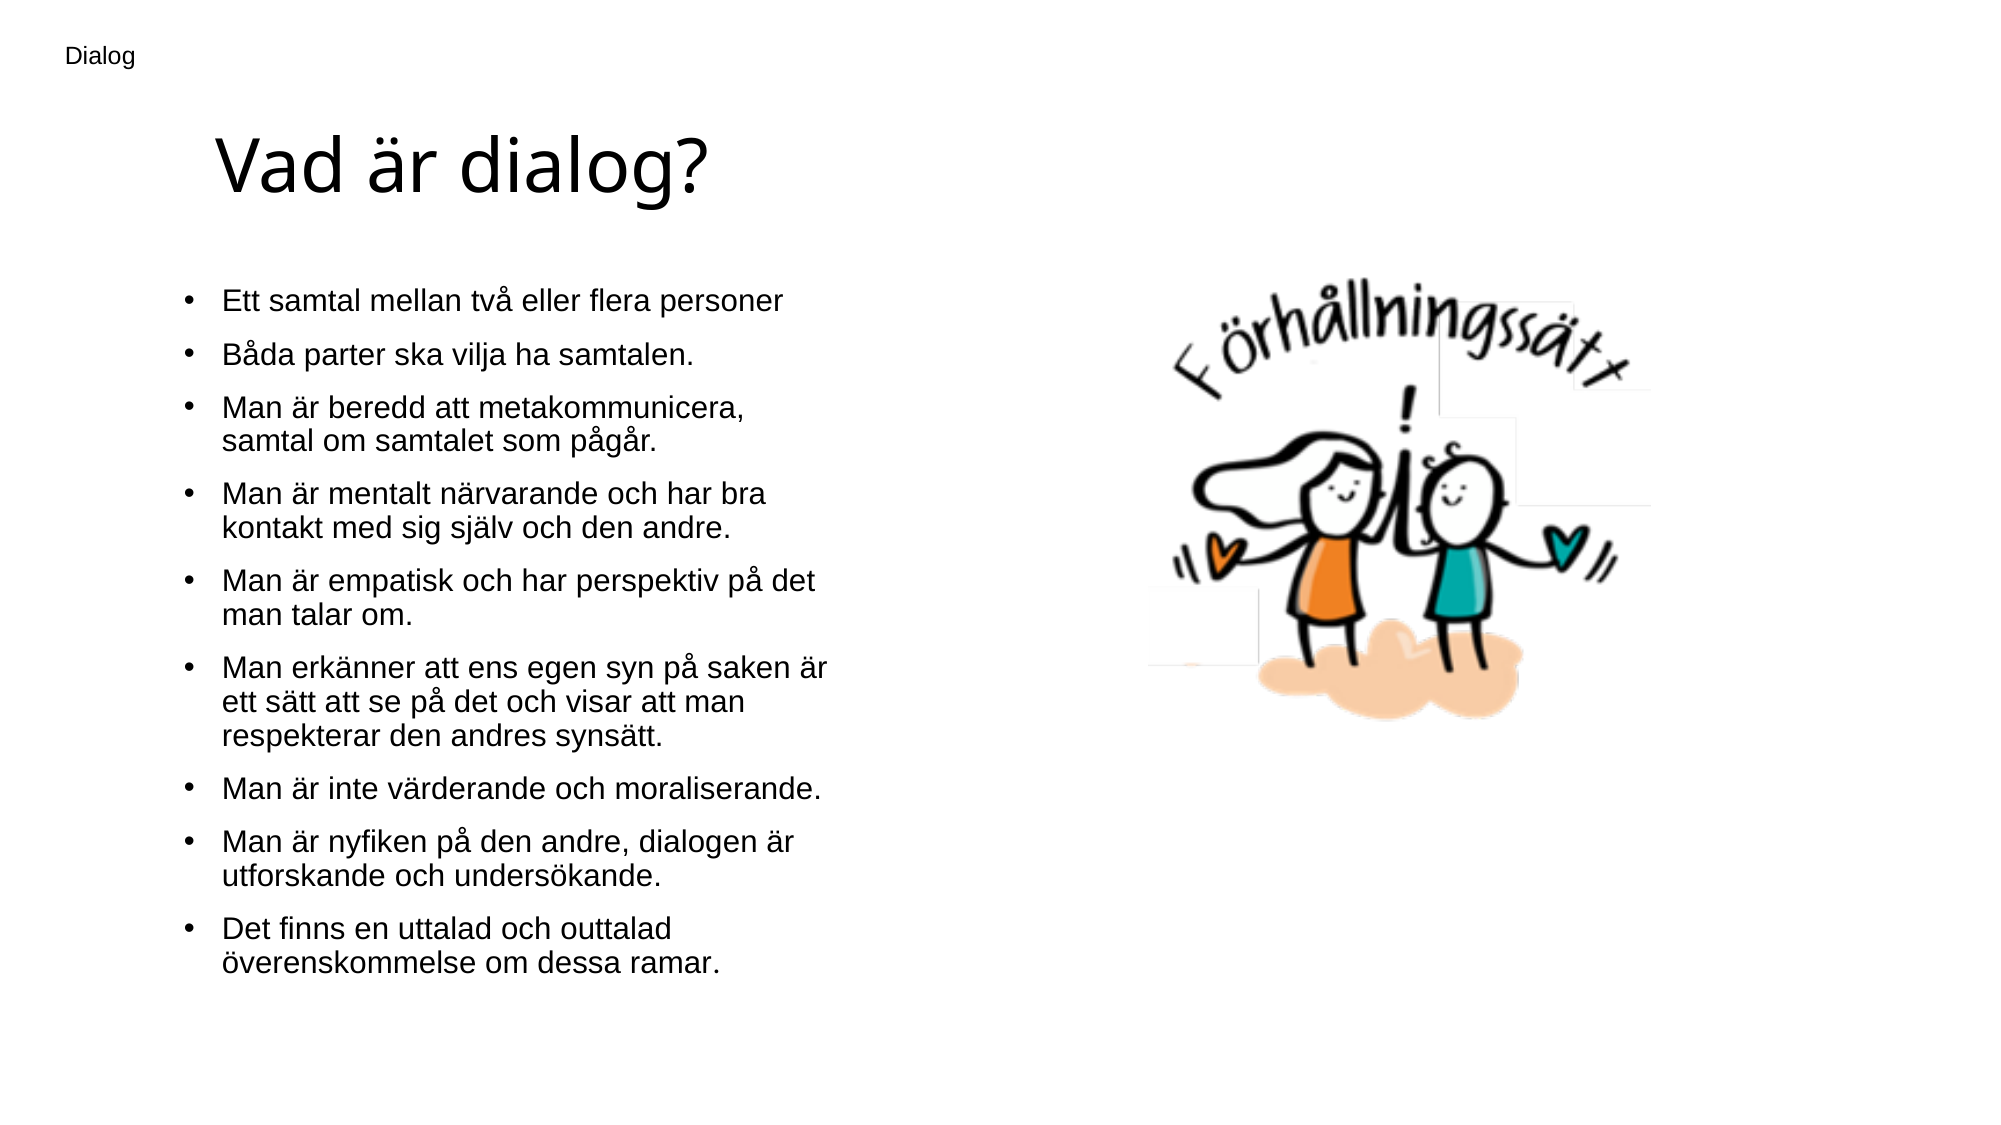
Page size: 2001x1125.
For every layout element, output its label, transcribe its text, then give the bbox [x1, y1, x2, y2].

title Vad är dialog? [200, 59, 1925, 278]
text_box Dialog [50, 31, 201, 77]
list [1148, 277, 1651, 768]
list Ett samtal mellan två eller flera personer Båda parter ska vilja ha samtalen. Man är beredd att metakommunicera, samtal om samtalet som pågår. Man är mentalt närvarande och har bra kontakt med sig själv och den andre. Man är empatisk och har perspektiv på det man talar om. Man erkänner att ens egen syn på saken är ett sätt att se på det och visar att man respekterar den andres synsätt. Man är inte värderande och moraliserande. Man är nyfiken på den andre, dialogen är utforskande och undersökande. Det finns en uttalad och outtalad överenskommelse om dessa ramar. [168, 277, 852, 992]
